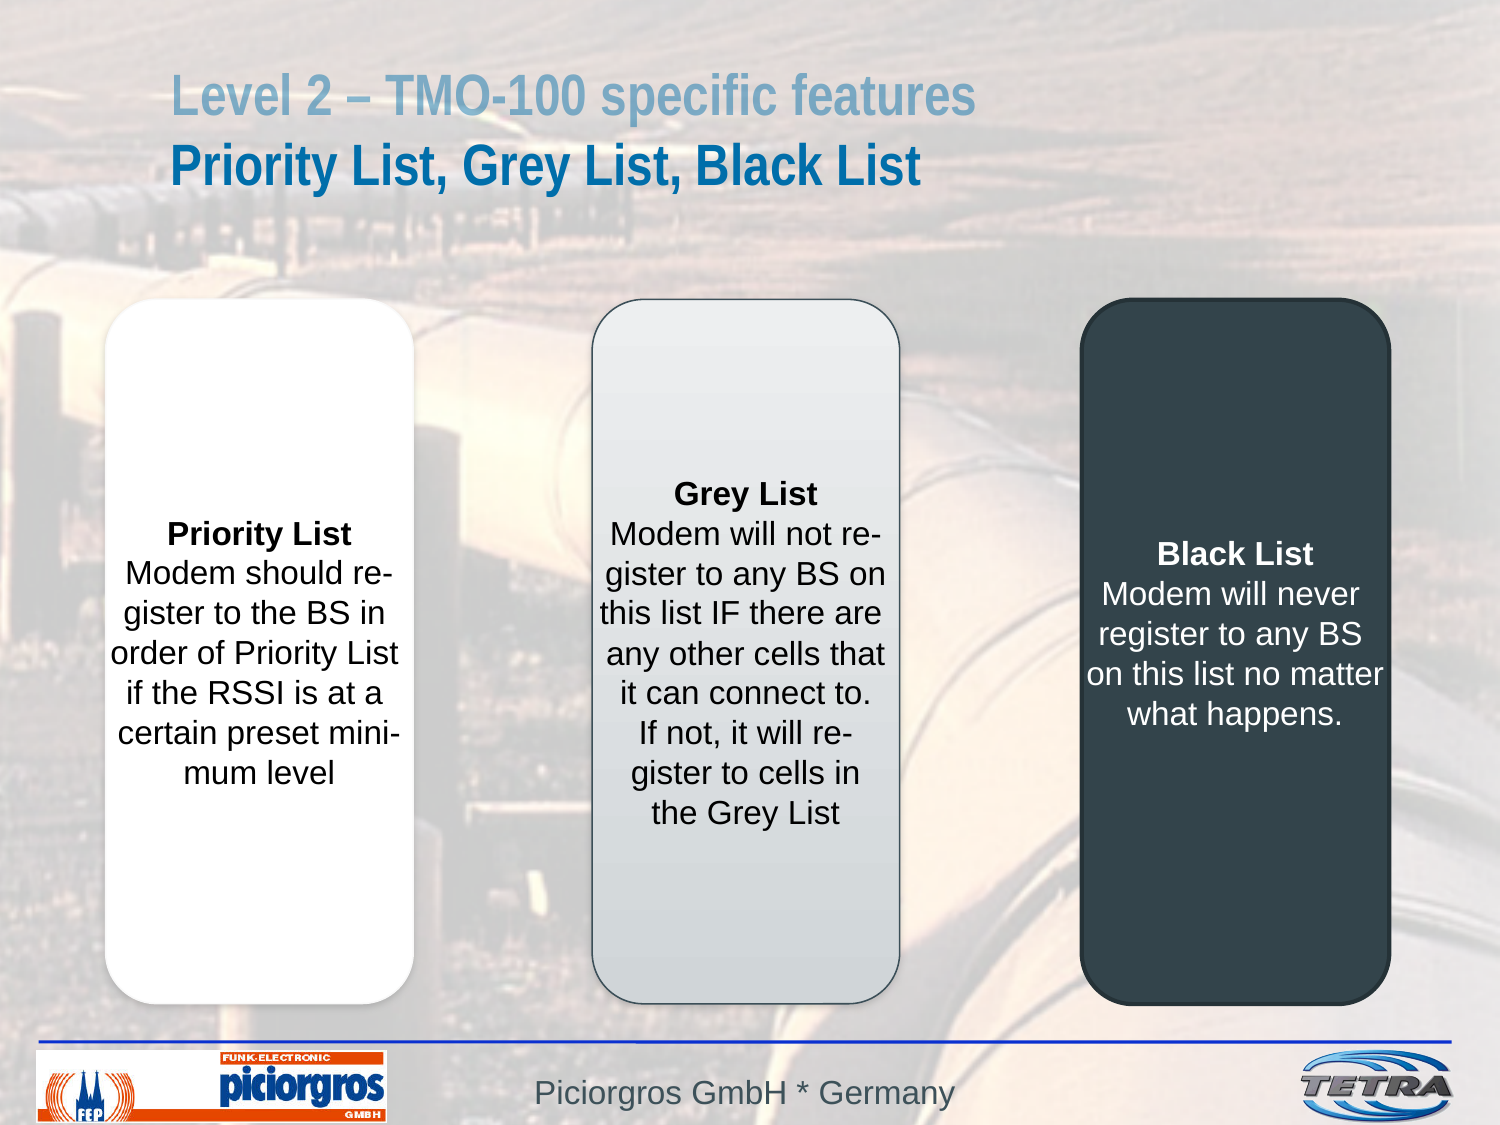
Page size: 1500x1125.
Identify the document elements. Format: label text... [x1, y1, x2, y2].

picture [0, 0, 1500, 1125]
title Level 2 – TMO-100 specific features Priority List, Grey List, Black List [170, 57, 1365, 199]
text_box Grey List Modem will not re- gister to any BS on this list IF there are any other cells that it can connect to. If not, it will re- gister to cells in the Grey List [592, 299, 900, 1004]
text_box Black List Modem will never register to any BS on this list no matter what happens. [1079, 297, 1392, 1007]
text_box Priority List Modem should re- gister to the BS in order of Priority List if the RSSI is at a certain preset mini- mum level [105, 299, 414, 1004]
